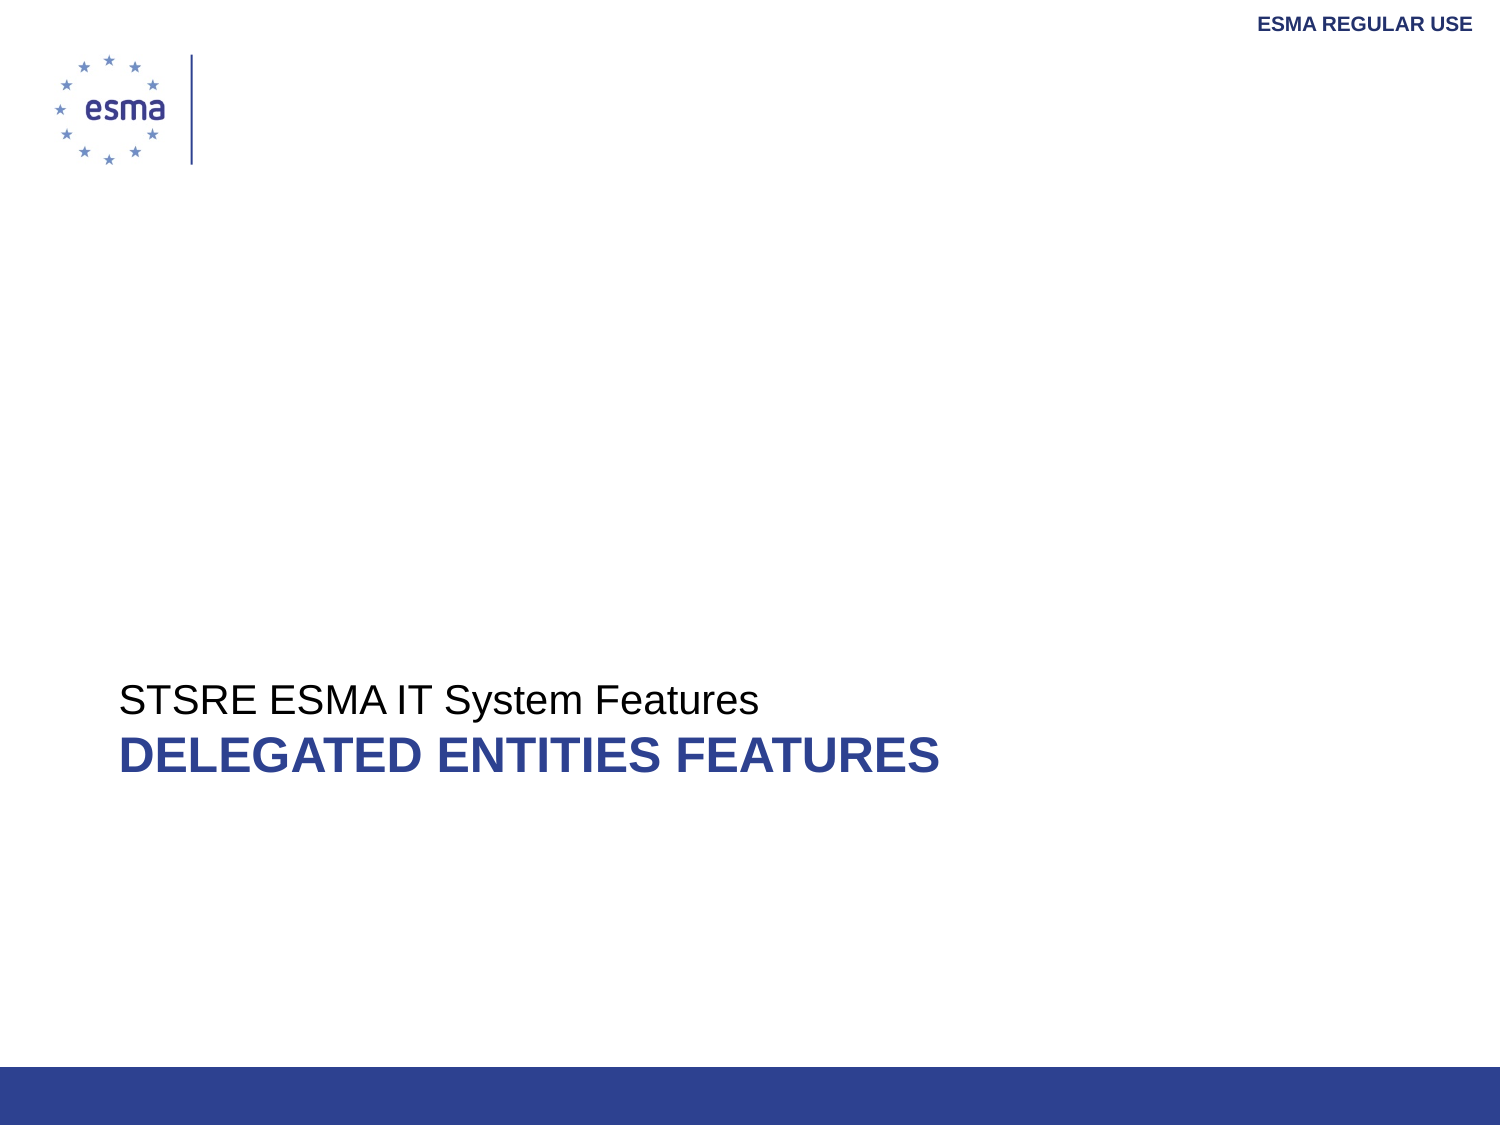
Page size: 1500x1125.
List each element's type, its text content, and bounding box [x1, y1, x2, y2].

title DELEGATED ENTITIES FEATURES [118, 724, 1394, 947]
list STSRE ESMA IT System Features [118, 476, 1394, 724]
picture [54, 54, 165, 165]
